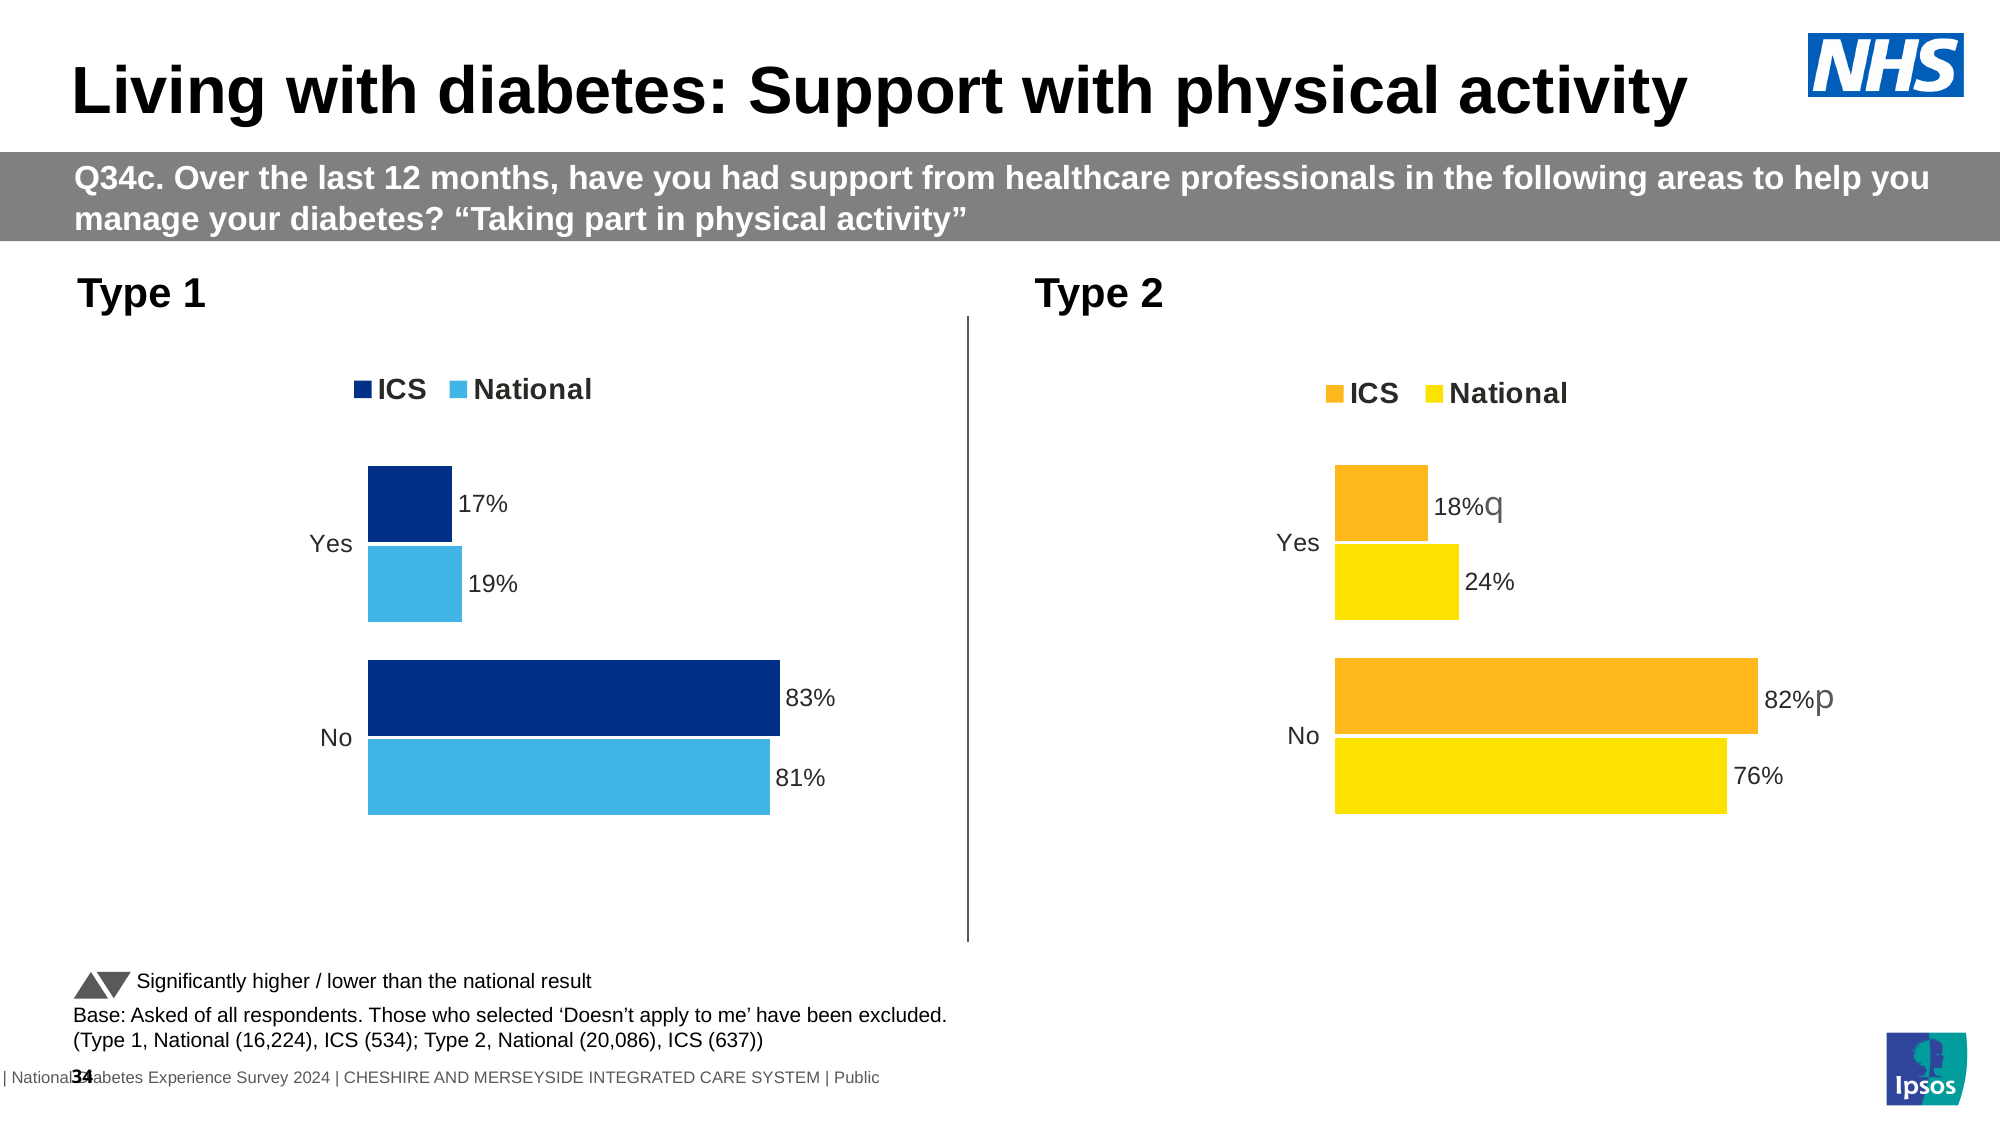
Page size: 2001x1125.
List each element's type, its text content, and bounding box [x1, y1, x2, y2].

table_header Significantly higher / lower than the national result [122, 963, 648, 1001]
slide_number 34 [71, 1030, 122, 1090]
chart [1053, 355, 1964, 855]
text_box Q34c. Over the last 12 months, have you had support from healthcare professionals in the following areas to help you manage your diabetes? “Taking part in physical activity” [0, 152, 2000, 242]
picture [1807, 33, 1964, 97]
text_box Base: Asked of all respondents. Those who selected ‘Doesn’t apply to me’ have been excluded. (Type 1, National (16,224), ICS (534); Type 2, National (20,086), ICS (637)) [73, 1001, 1886, 1052]
chart [96, 355, 969, 855]
picture [1886, 1032, 1968, 1106]
text_box Type 1 [0, 265, 319, 316]
text_box [71, 970, 110, 1000]
text_box Type 2 [922, 265, 1276, 316]
title Living with diabetes: Support with physical activity [71, 32, 1809, 124]
text_box [94, 970, 122, 1001]
